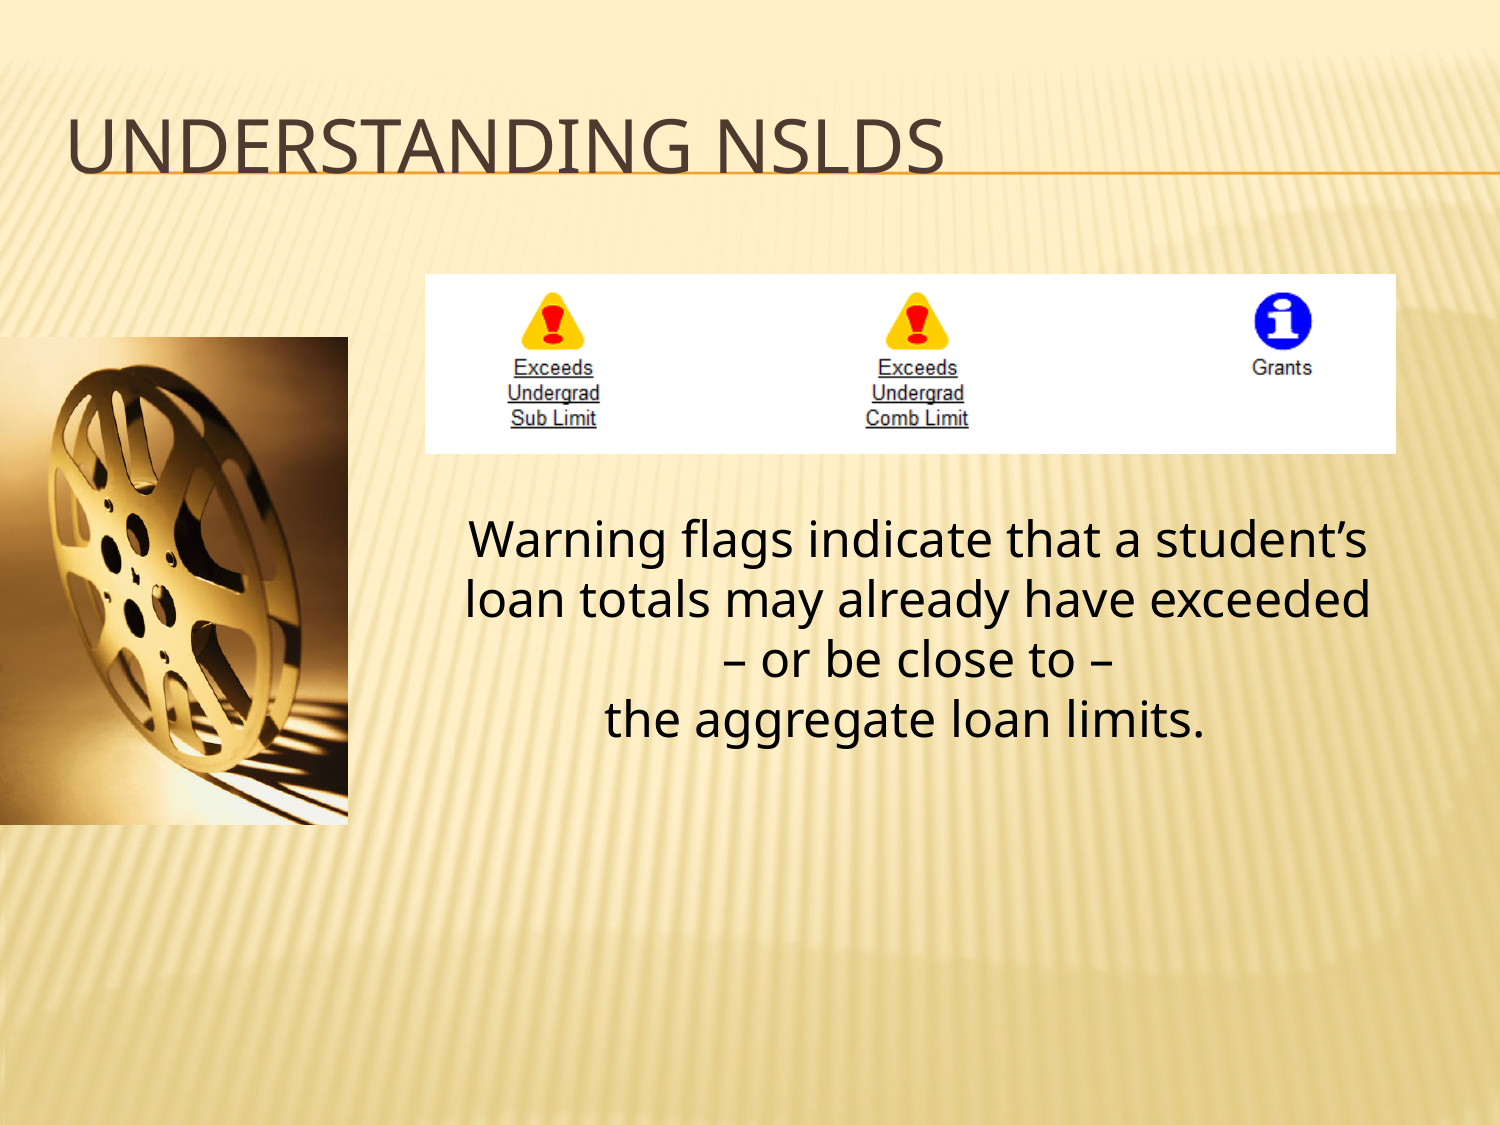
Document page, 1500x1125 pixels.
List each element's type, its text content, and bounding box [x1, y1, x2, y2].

picture [0, 337, 349, 826]
text_box Warning flags indicate that a student’s loan totals may already have exceeded – or be close to – the aggregate loan limits. [450, 499, 1388, 755]
title Understanding nslds [50, 75, 1475, 213]
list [424, 274, 1396, 454]
